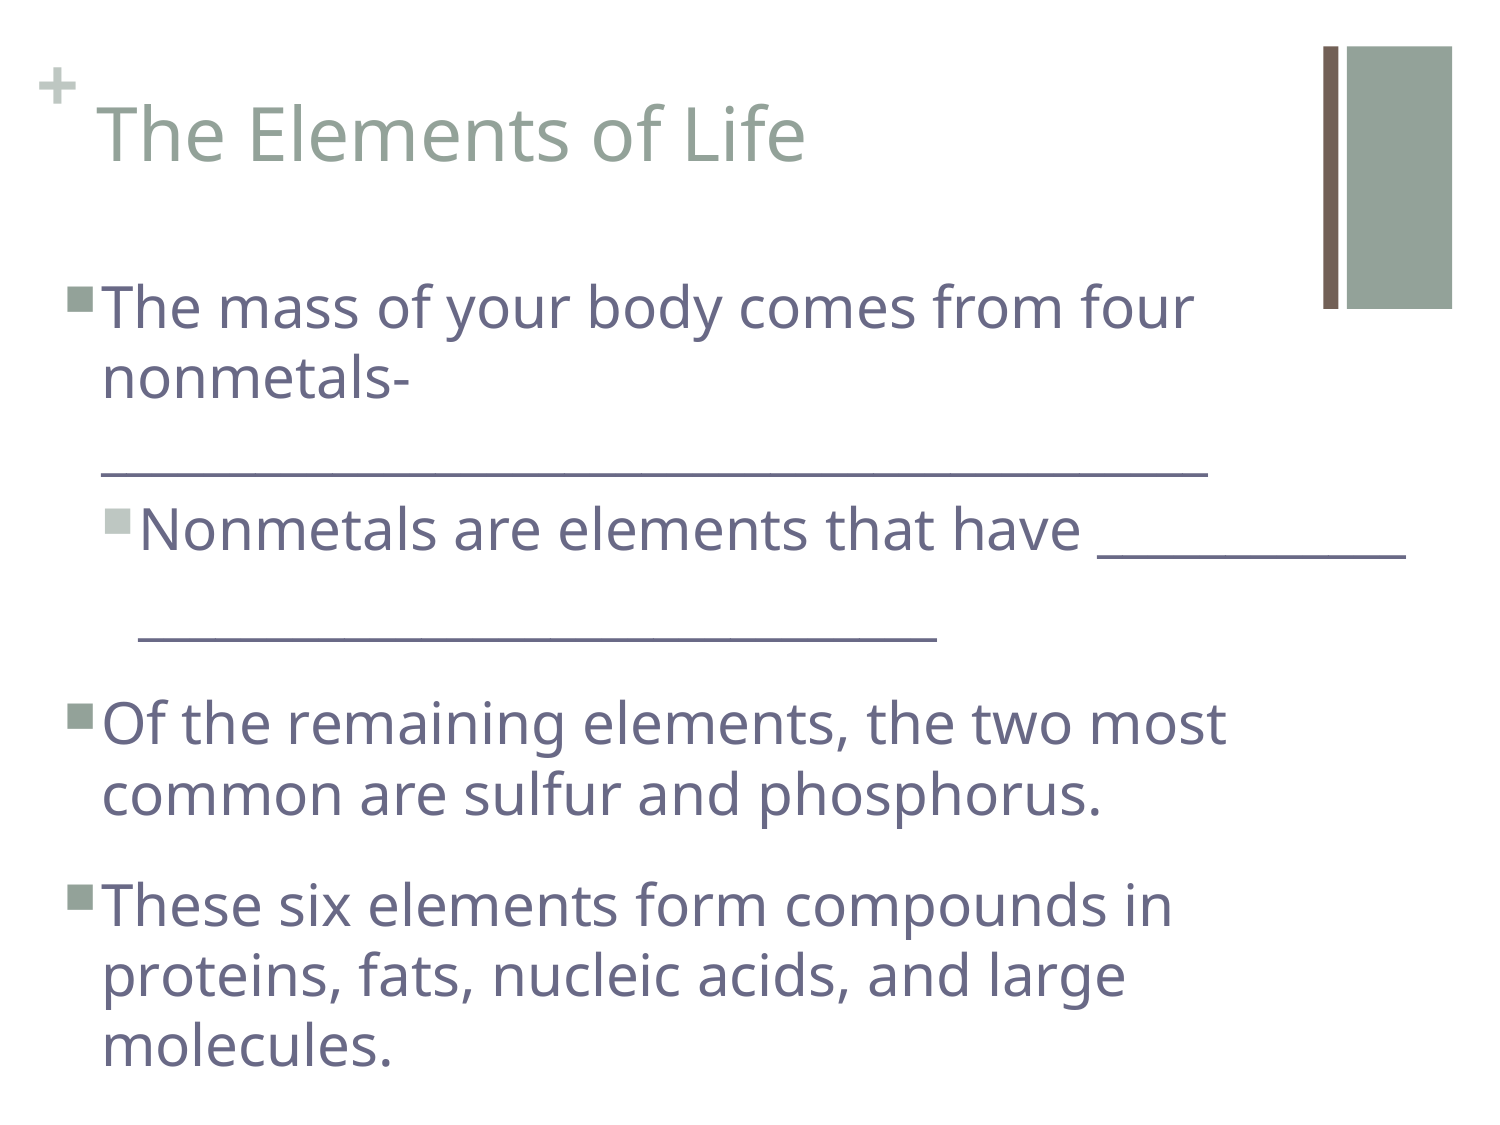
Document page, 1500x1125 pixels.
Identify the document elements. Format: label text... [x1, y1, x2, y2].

title The Elements of Life [81, 79, 1322, 262]
list The mass of your body comes from four nonmetals- ___________________________________________ Nonmetals are elements that have ____________ _______________________________ Of the remaining elements, the two most common are sulfur and phosphorus. These six elements form compounds in proteins, fats, nucleic acids, and large molecules. [48, 262, 1425, 1005]
